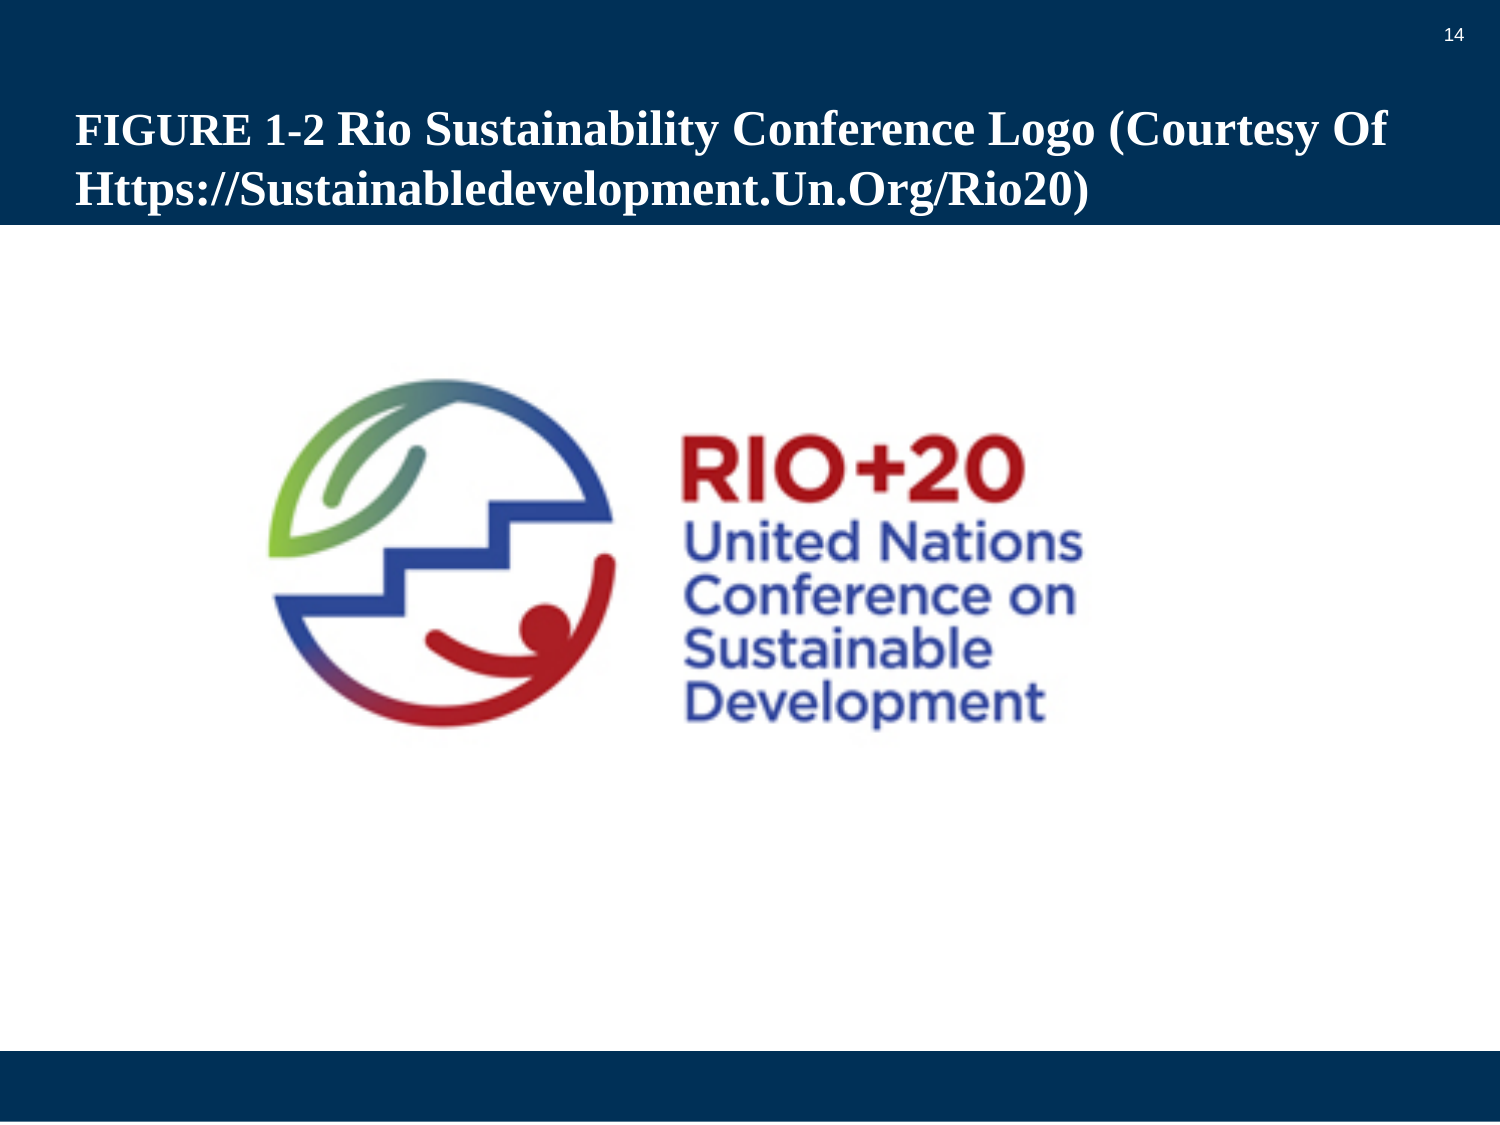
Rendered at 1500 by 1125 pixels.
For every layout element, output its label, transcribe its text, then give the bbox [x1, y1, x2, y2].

slide_number 14 [1389, 18, 1480, 49]
picture [224, 362, 1129, 751]
title FIGURE 1-2 Rio Sustainability Conference Logo (Courtesy Of Https://Sustainabledevelopment.Un.Org/Rio20) [75, 35, 1425, 216]
